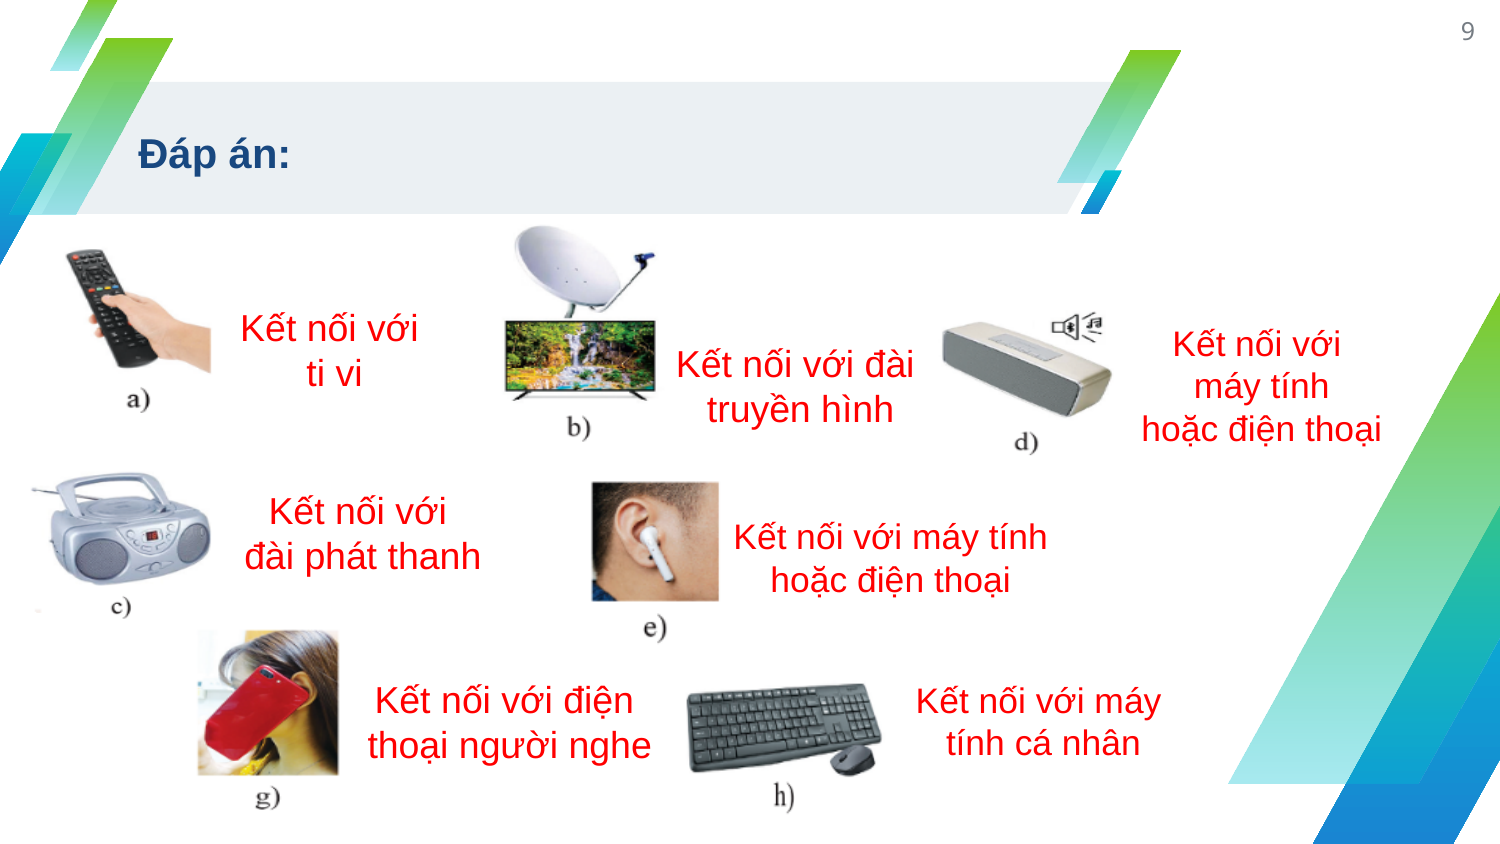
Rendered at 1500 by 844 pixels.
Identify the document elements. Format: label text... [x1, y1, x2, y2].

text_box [571, 452, 1057, 621]
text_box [148, 621, 669, 817]
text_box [471, 221, 933, 448]
slide_number 9 [1403, 0, 1475, 65]
title Đáp án: [138, 88, 1127, 222]
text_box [673, 621, 1179, 827]
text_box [49, 221, 446, 423]
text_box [931, 264, 1400, 473]
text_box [23, 438, 499, 622]
